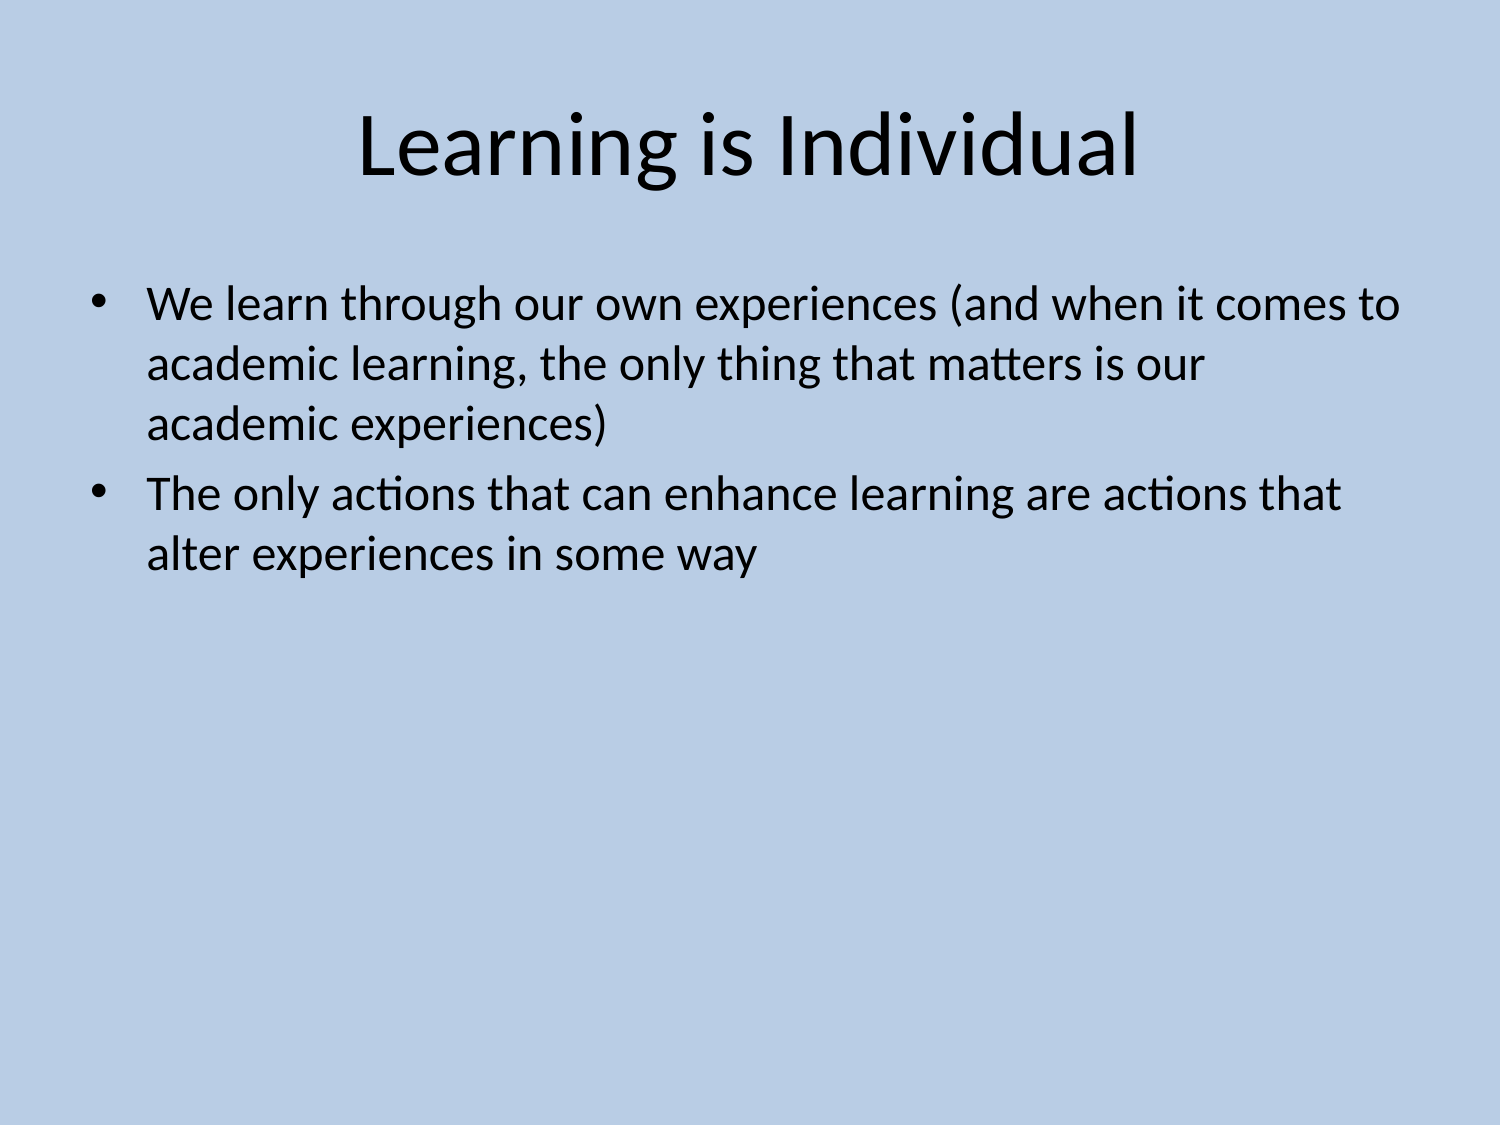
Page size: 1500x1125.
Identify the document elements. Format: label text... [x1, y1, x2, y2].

title Learning is Individual [75, 45, 1425, 233]
list We learn through our own experiences (and when it comes to academic learning, the only thing that matters is our academic experiences) The only actions that can enhance learning are actions that alter experiences in some way [75, 262, 1425, 1005]
